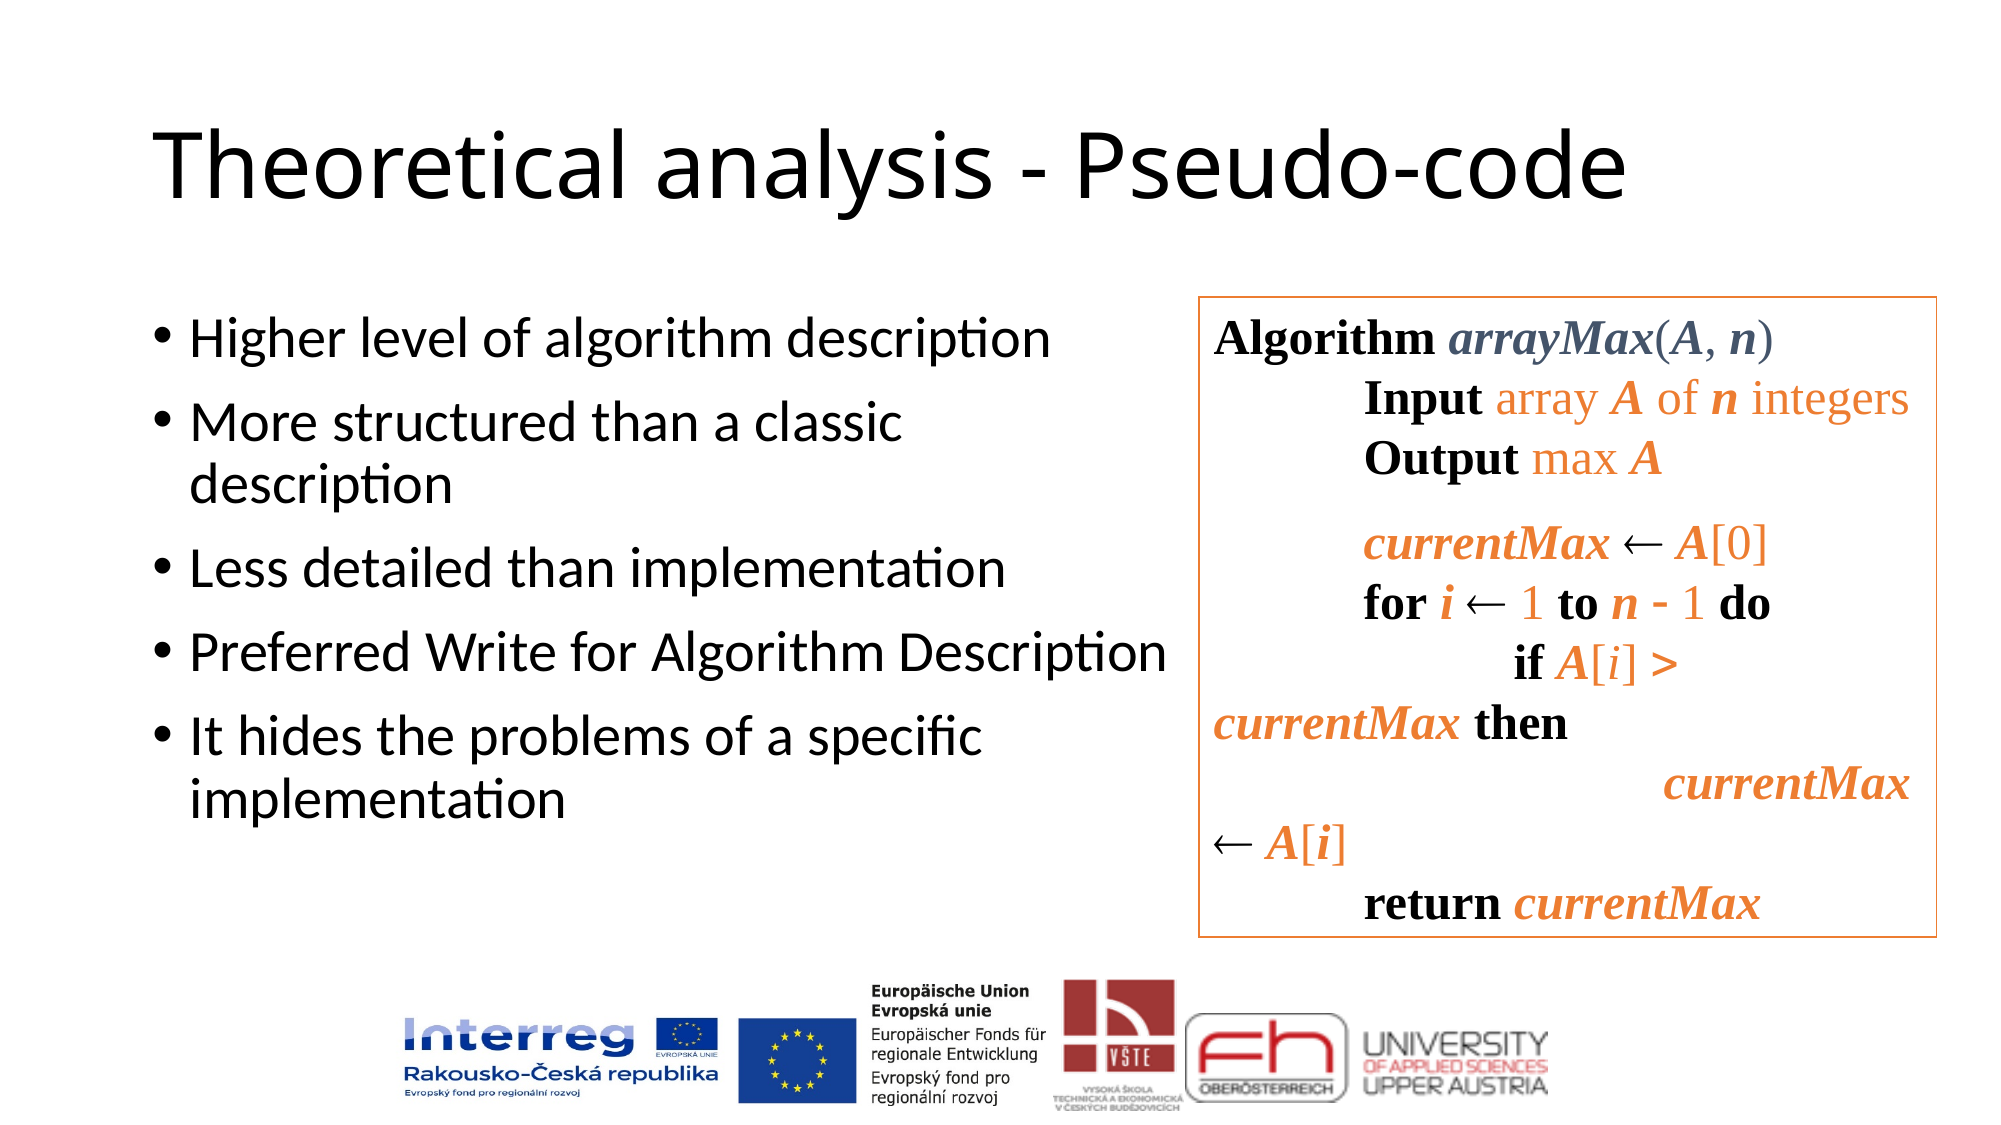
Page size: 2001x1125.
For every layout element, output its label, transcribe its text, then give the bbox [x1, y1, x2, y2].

picture [374, 984, 1046, 1125]
title Theoretical analysis - Pseudo-code [137, 59, 1863, 278]
picture [1053, 979, 1184, 1111]
text_box Algorithm arrayMax(A, n) Input array A of n integers Output max A currentMax  A[0] for i  1 to n  1 do if A[i]  currentMax then currentMax  A[i] return currentMax [1198, 297, 1937, 937]
picture [1185, 1013, 1548, 1103]
list Higher level of algorithm description More structured than a classic description Less detailed than implementation Preferred Write for Algorithm Description It hides the problems of a specific implementation [137, 299, 1196, 1014]
